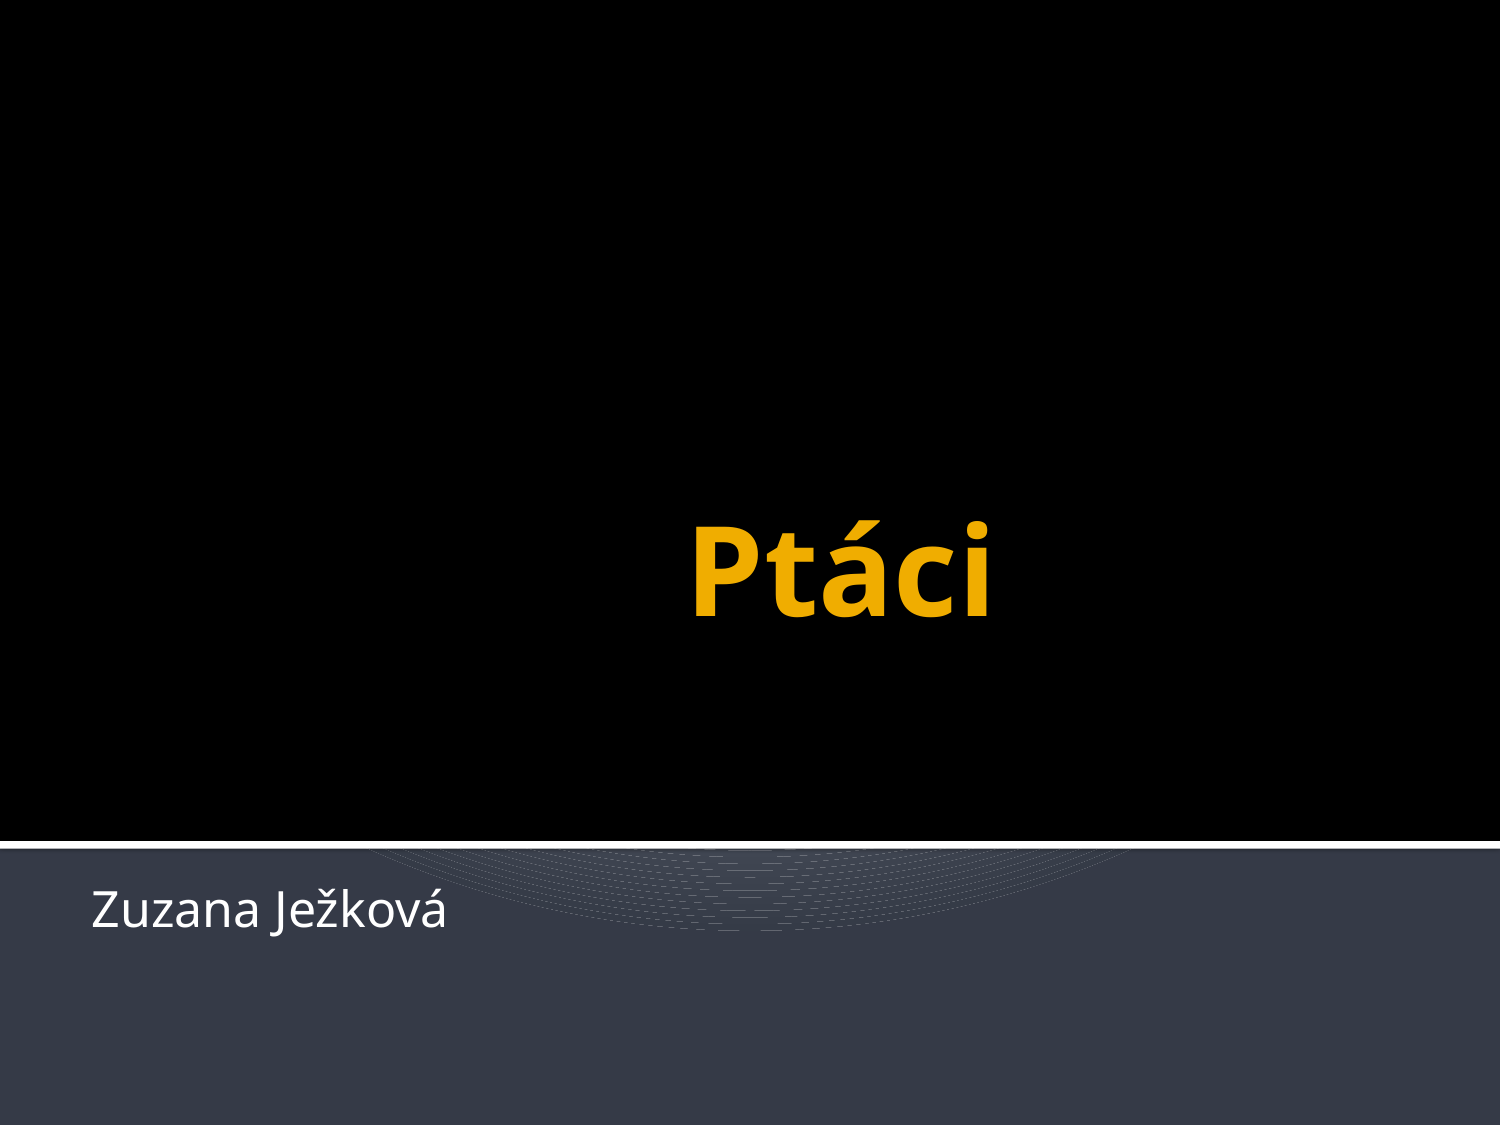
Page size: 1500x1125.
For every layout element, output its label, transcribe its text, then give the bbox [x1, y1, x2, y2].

title Ptáci [174, 491, 1500, 767]
text_box Zuzana Ježková [76, 869, 632, 945]
